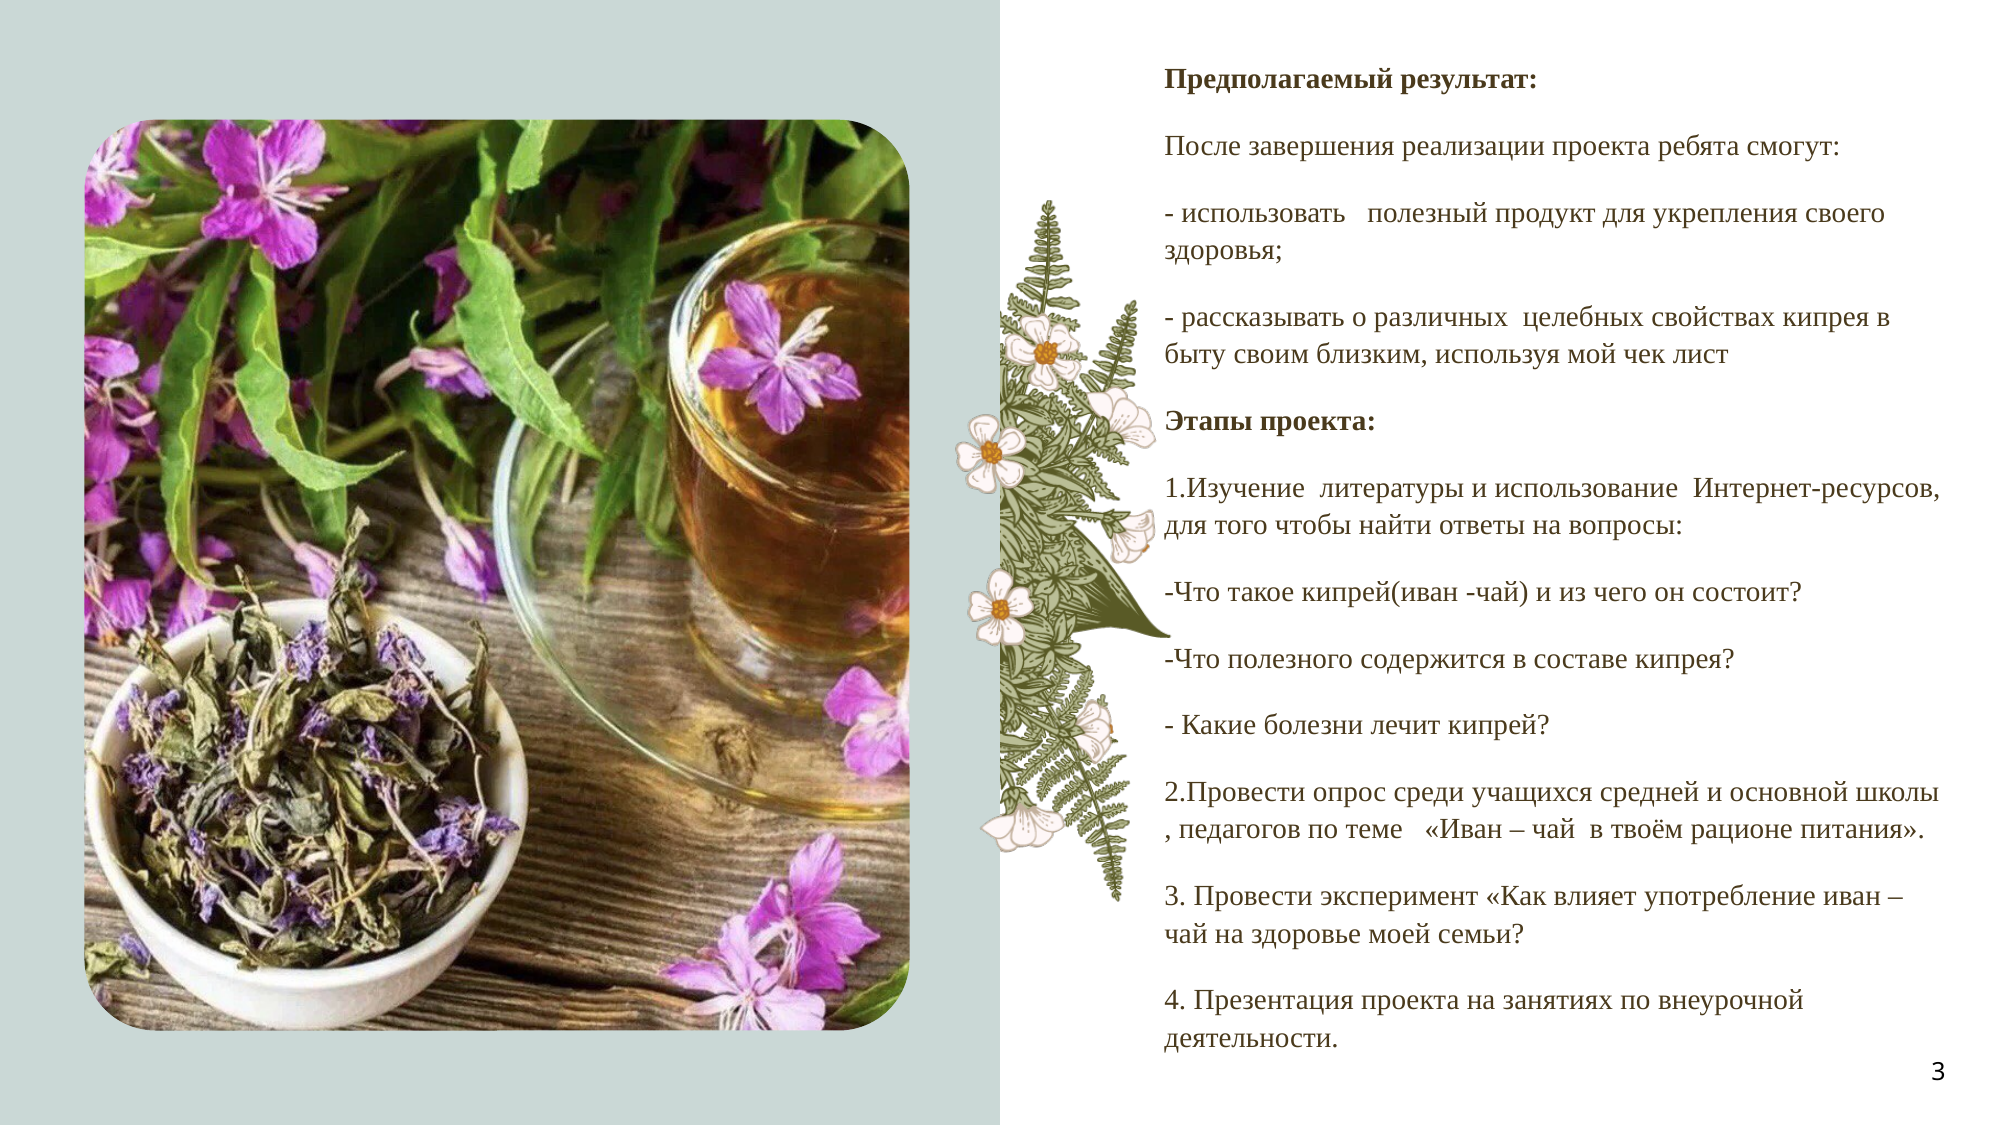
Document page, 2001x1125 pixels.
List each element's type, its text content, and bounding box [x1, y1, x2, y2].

picture [84, 119, 910, 1031]
picture [947, 190, 1149, 912]
slide_number 3 [1510, 1042, 1961, 1103]
list Предполагаемый результат: После завершения реализации проекта ребята смогут: - использовать полезный продукт для укрепления своего здоровья; - рассказывать о различных целебных свойствах кипрея в быту своим близким, используя мой чек лист Этапы проекта: 1.Изучение литературы и использование Интернет-ресурсов, для того чтобы найти ответы на вопросы: -Что такое кипрей(иван -чай) и из чего он состоит? -Что полезного содержится в составе кипрея? - Какие болезни лечит кипрей? 2.Провести опрос среди учащихся средней и основной школы , педагогов по теме «Иван – чай в твоём рационе питания». 3. Провести эксперимент «Как влияет употребление иван – чай на здоровье моей семьи? 4. Презентация проекта на занятиях по внеурочной деятельности. [1149, 49, 1960, 1073]
